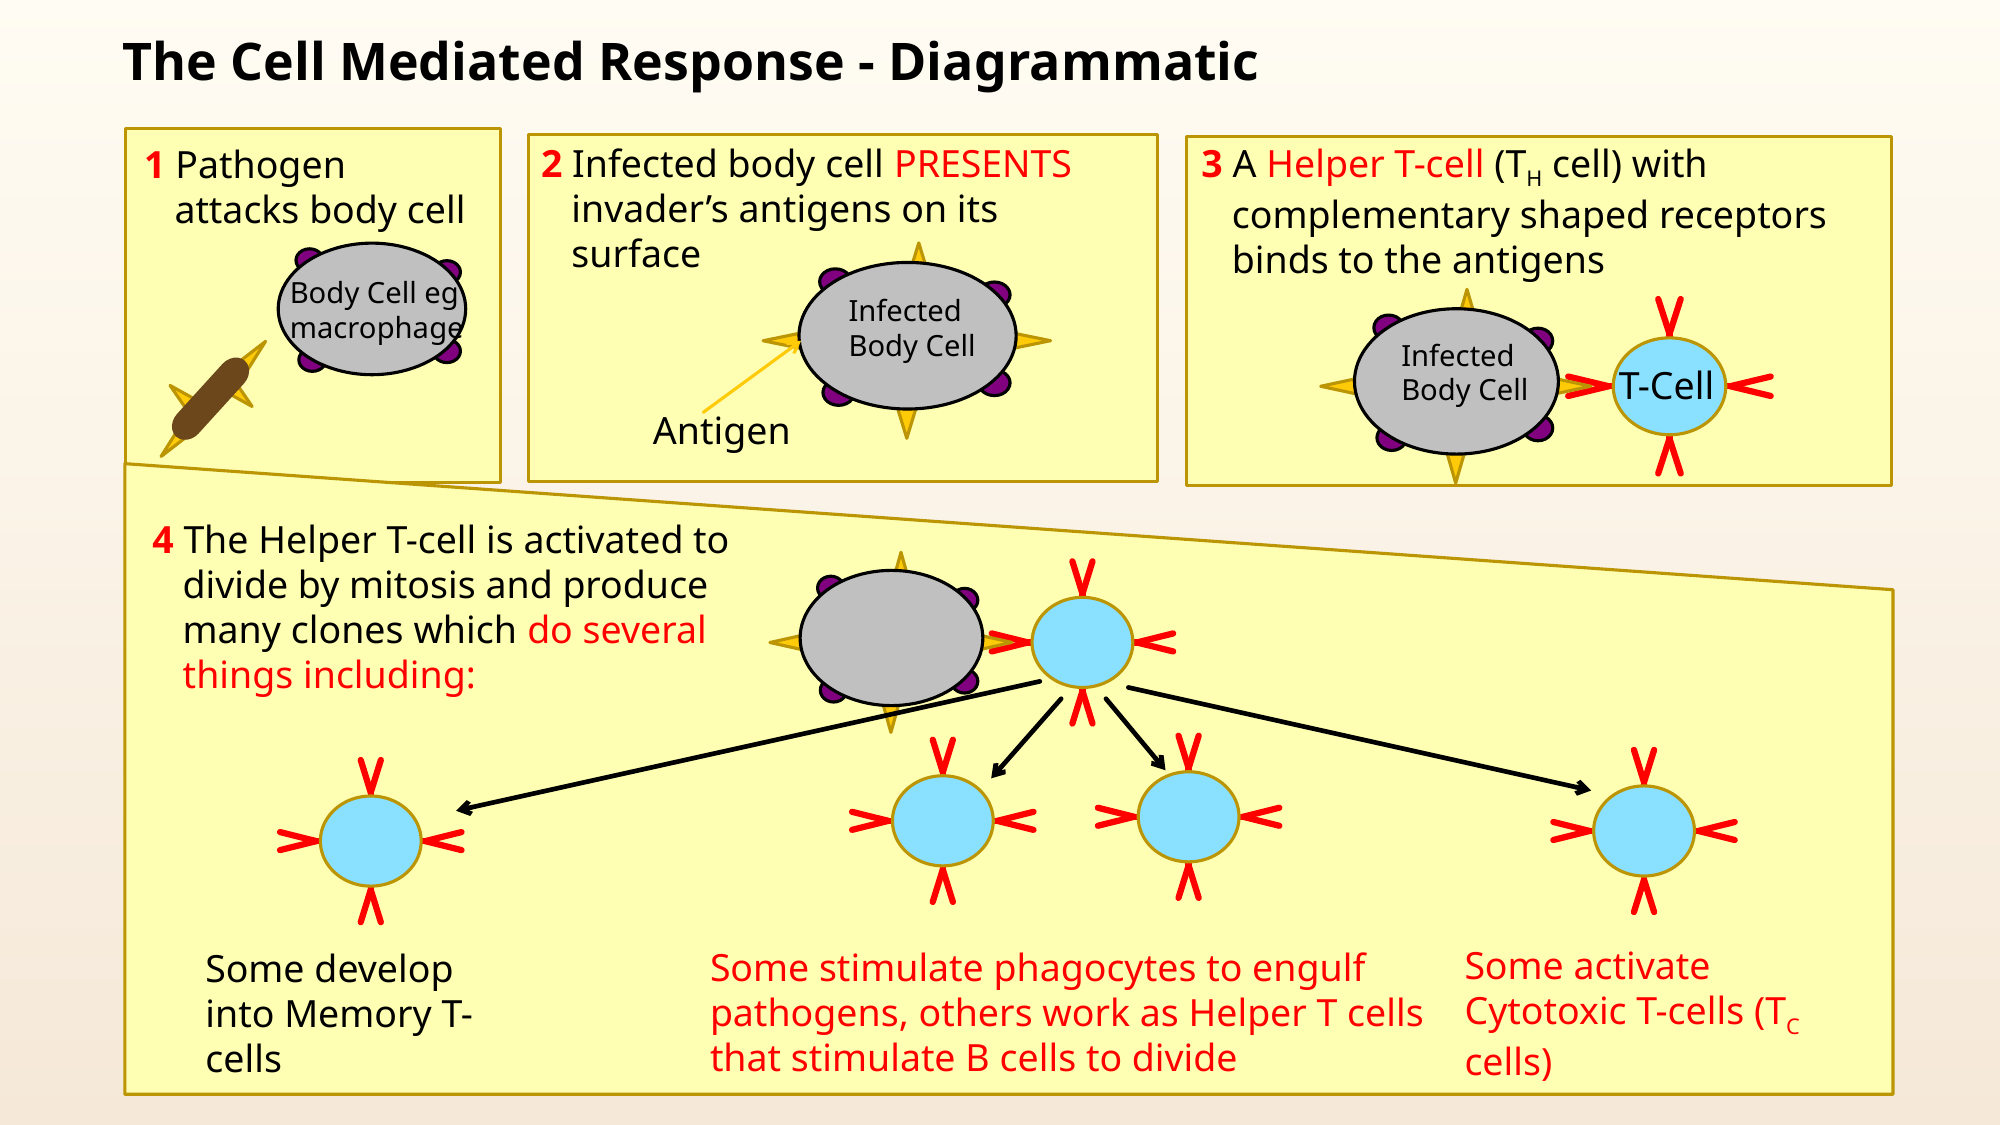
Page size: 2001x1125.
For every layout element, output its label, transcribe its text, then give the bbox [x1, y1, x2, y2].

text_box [124, 128, 1894, 1095]
title The Cell Mediated Response - Diagrammatic [107, 21, 1458, 134]
